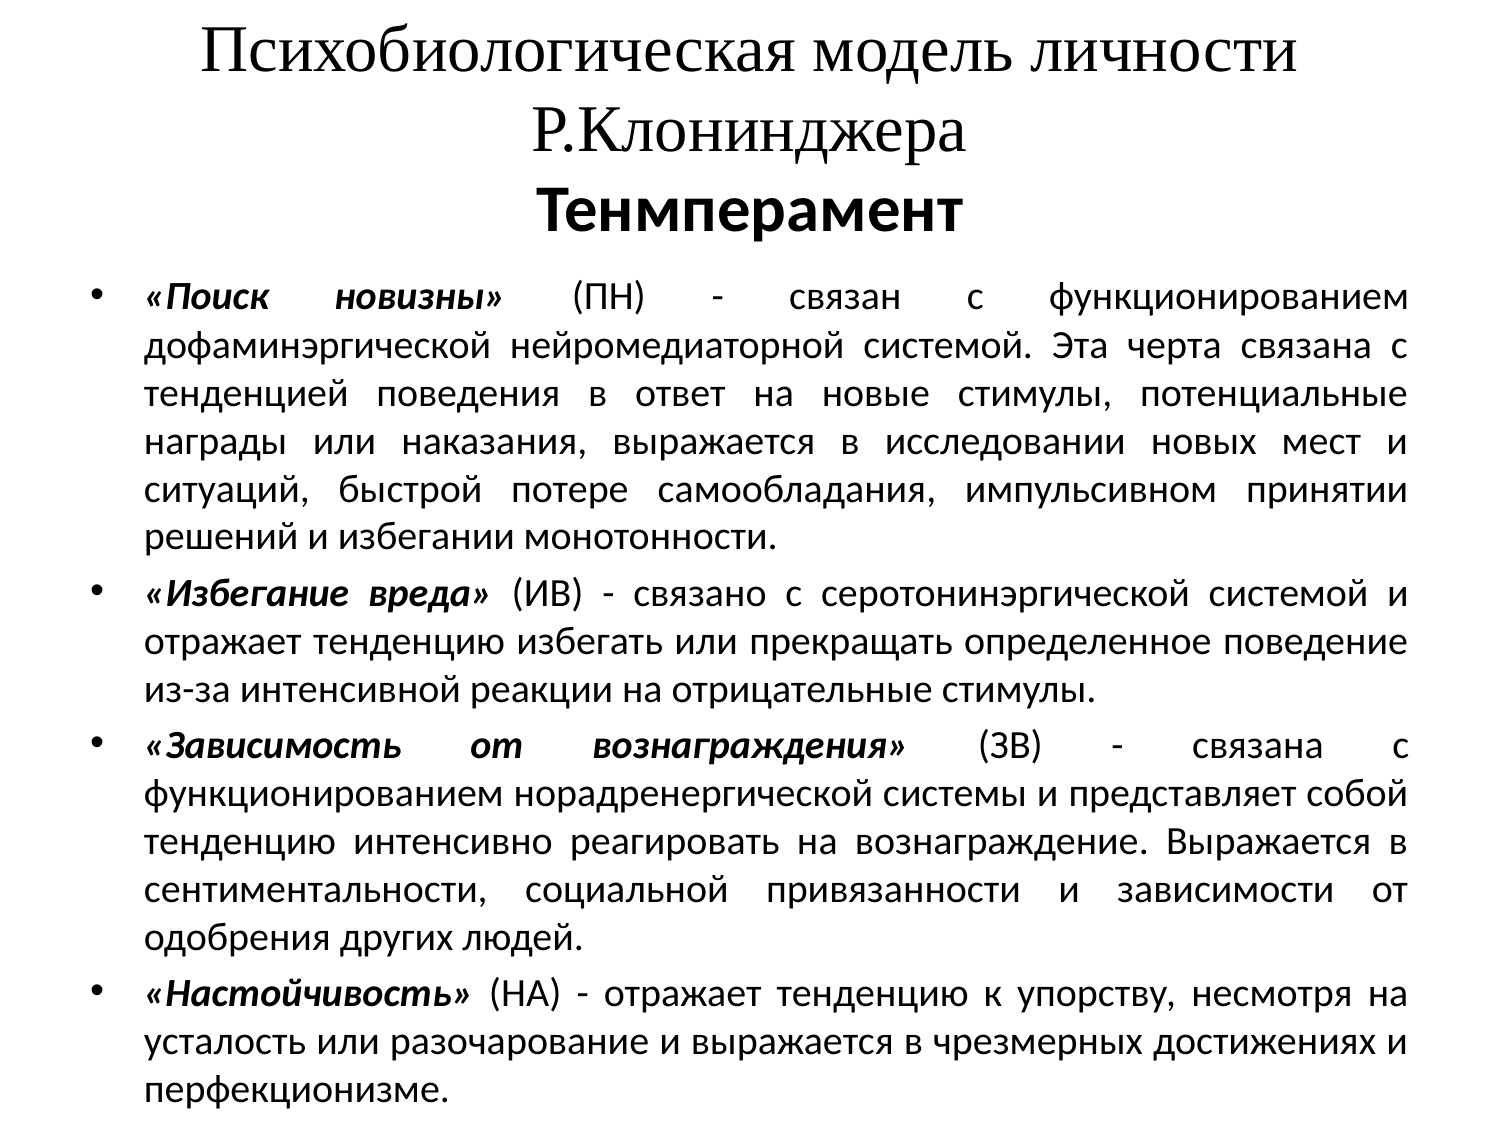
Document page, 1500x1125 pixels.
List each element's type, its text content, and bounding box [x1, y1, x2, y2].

title Психобиологическая модель личности Р.Клонинджера Тенмперамент [75, 30, 1425, 219]
list «Поиск новизны» (ПН) - связан с функционированием дофаминэргической нейромедиаторной системой. Эта черта связана с тенденцией поведения в ответ на новые стимулы, потенциальные награды или наказания, выражается в исследовании новых мест и ситуаций, быстрой потере самообладания, импульсивном принятии решений и избегании монотонности. «Избегание вреда» (ИВ) - связано с серотонинэргической системой и отражает тенденцию избегать или прекращать определенное поведение из-за интенсивной реакции на отрицательные стимулы. «Зависимость от вознаграждения» (ЗВ) - связана с функционированием норадренергической системы и представляет собой тенденцию интенсивно реагировать на вознаграждение. Выражается в сентиментальности, социальной привязанности и зависимости от одобрения других людей. «Настойчивость» (НА) - отражает тенденцию к упорству, несмотря на усталость или разочарование и выражается в чрезмерных достижениях и перфекционизме. [75, 262, 1425, 1125]
